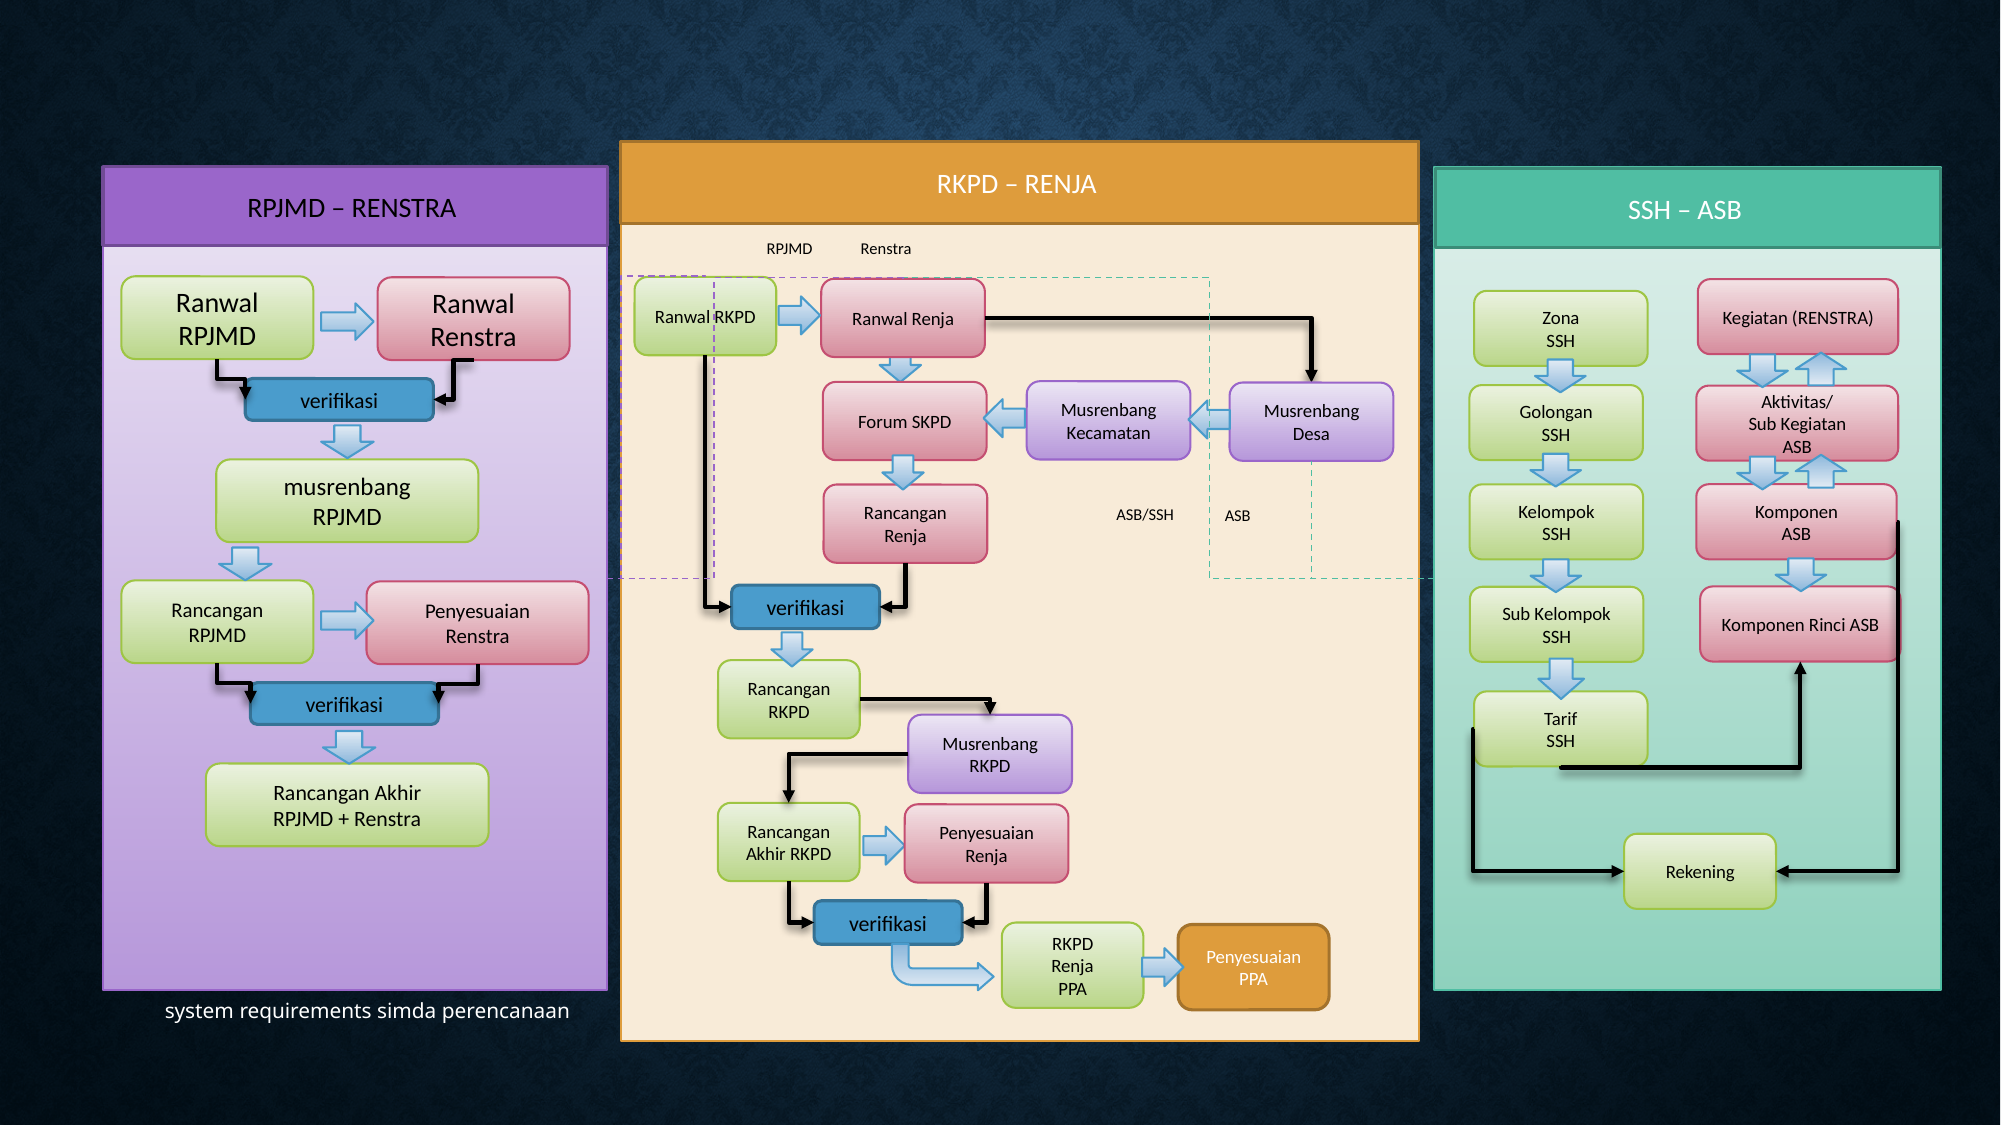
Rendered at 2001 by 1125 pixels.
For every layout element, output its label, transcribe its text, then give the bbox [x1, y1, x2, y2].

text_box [1433, 166, 1942, 991]
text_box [904, 278, 1427, 579]
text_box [606, 278, 904, 579]
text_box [102, 166, 608, 991]
footer system requirements simda perencanaan [149, 998, 613, 1041]
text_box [620, 140, 1420, 278]
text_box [620, 592, 1420, 1042]
